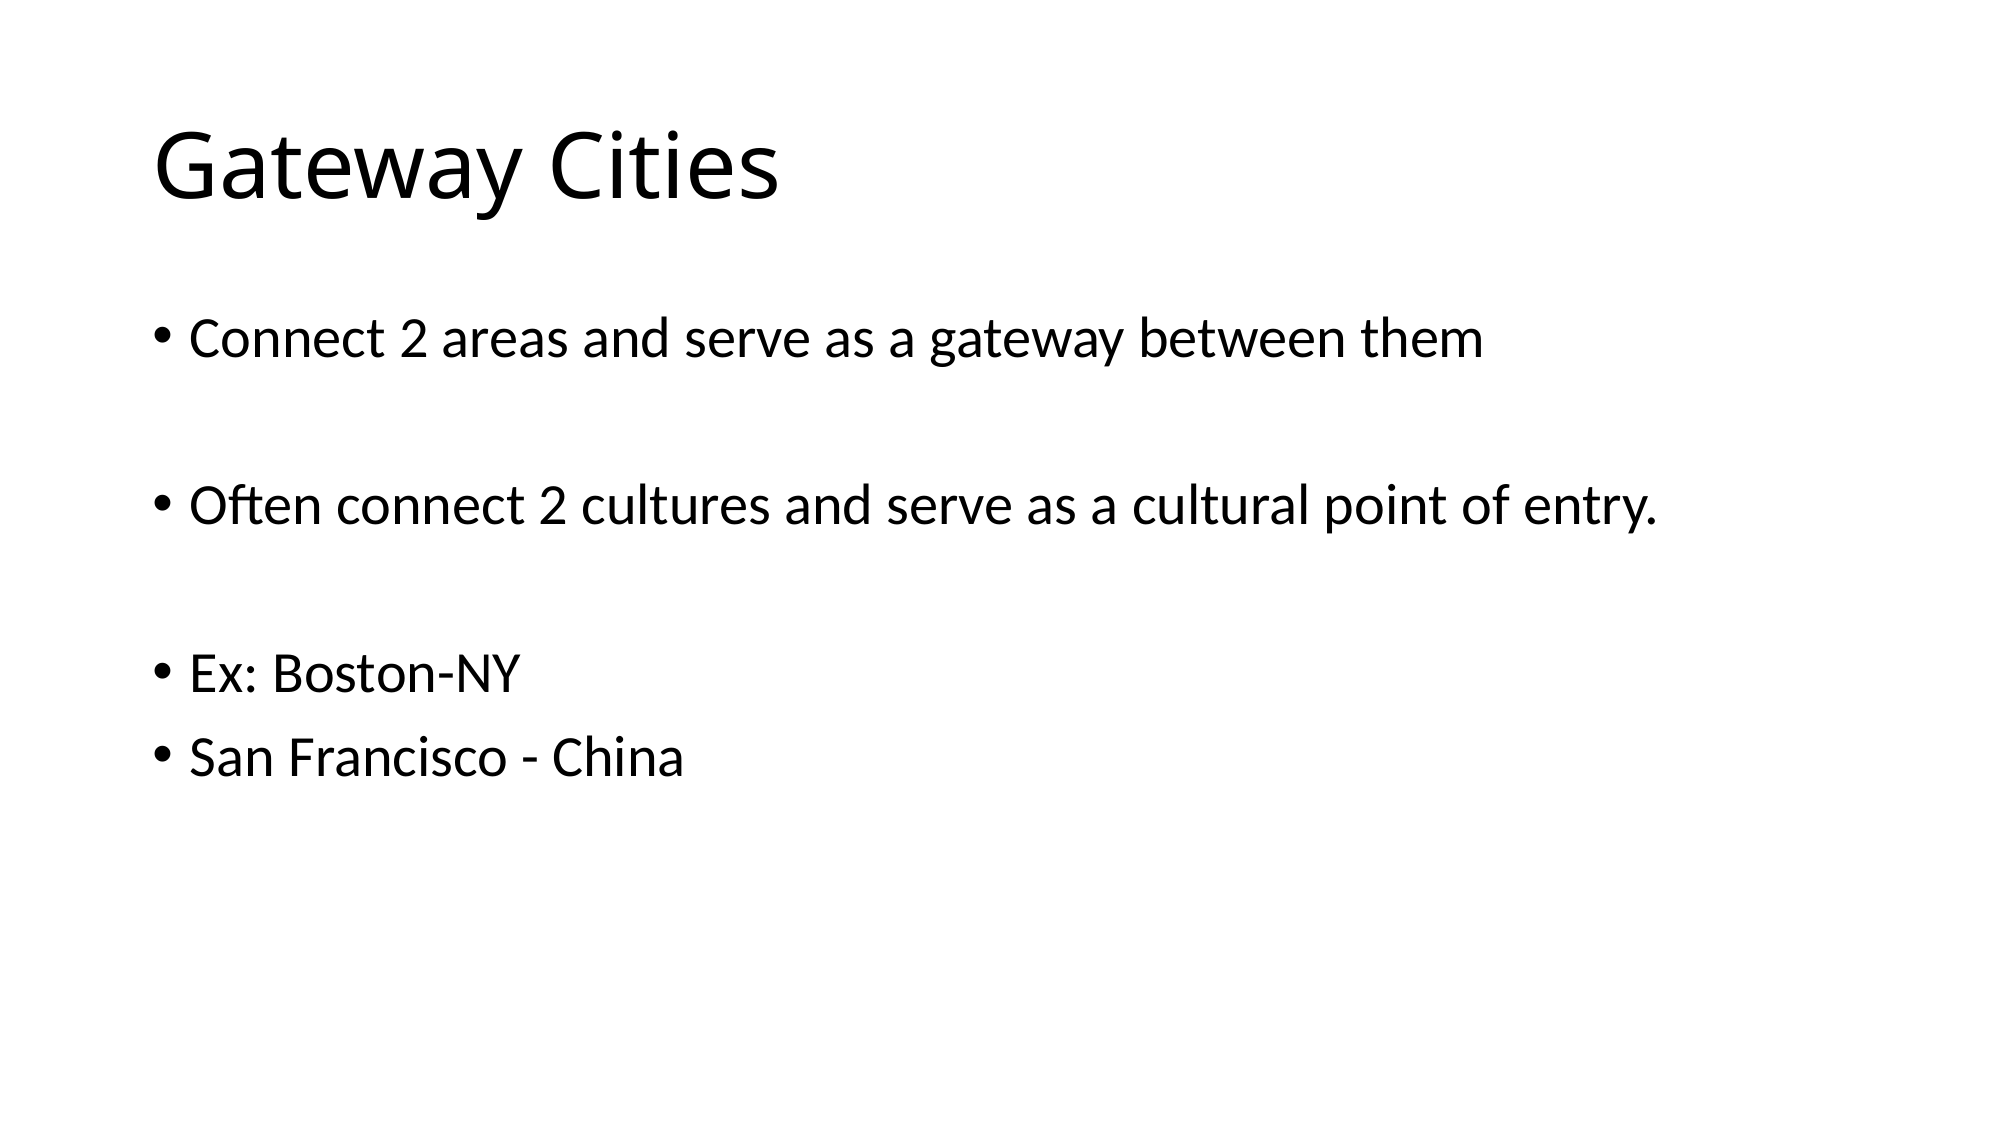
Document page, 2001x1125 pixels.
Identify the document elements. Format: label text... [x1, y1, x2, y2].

list Connect 2 areas and serve as a gateway between them Often connect 2 cultures and serve as a cultural point of entry. Ex: Boston-NY San Francisco - China [137, 299, 1863, 1014]
title Gateway Cities [137, 59, 1863, 278]
